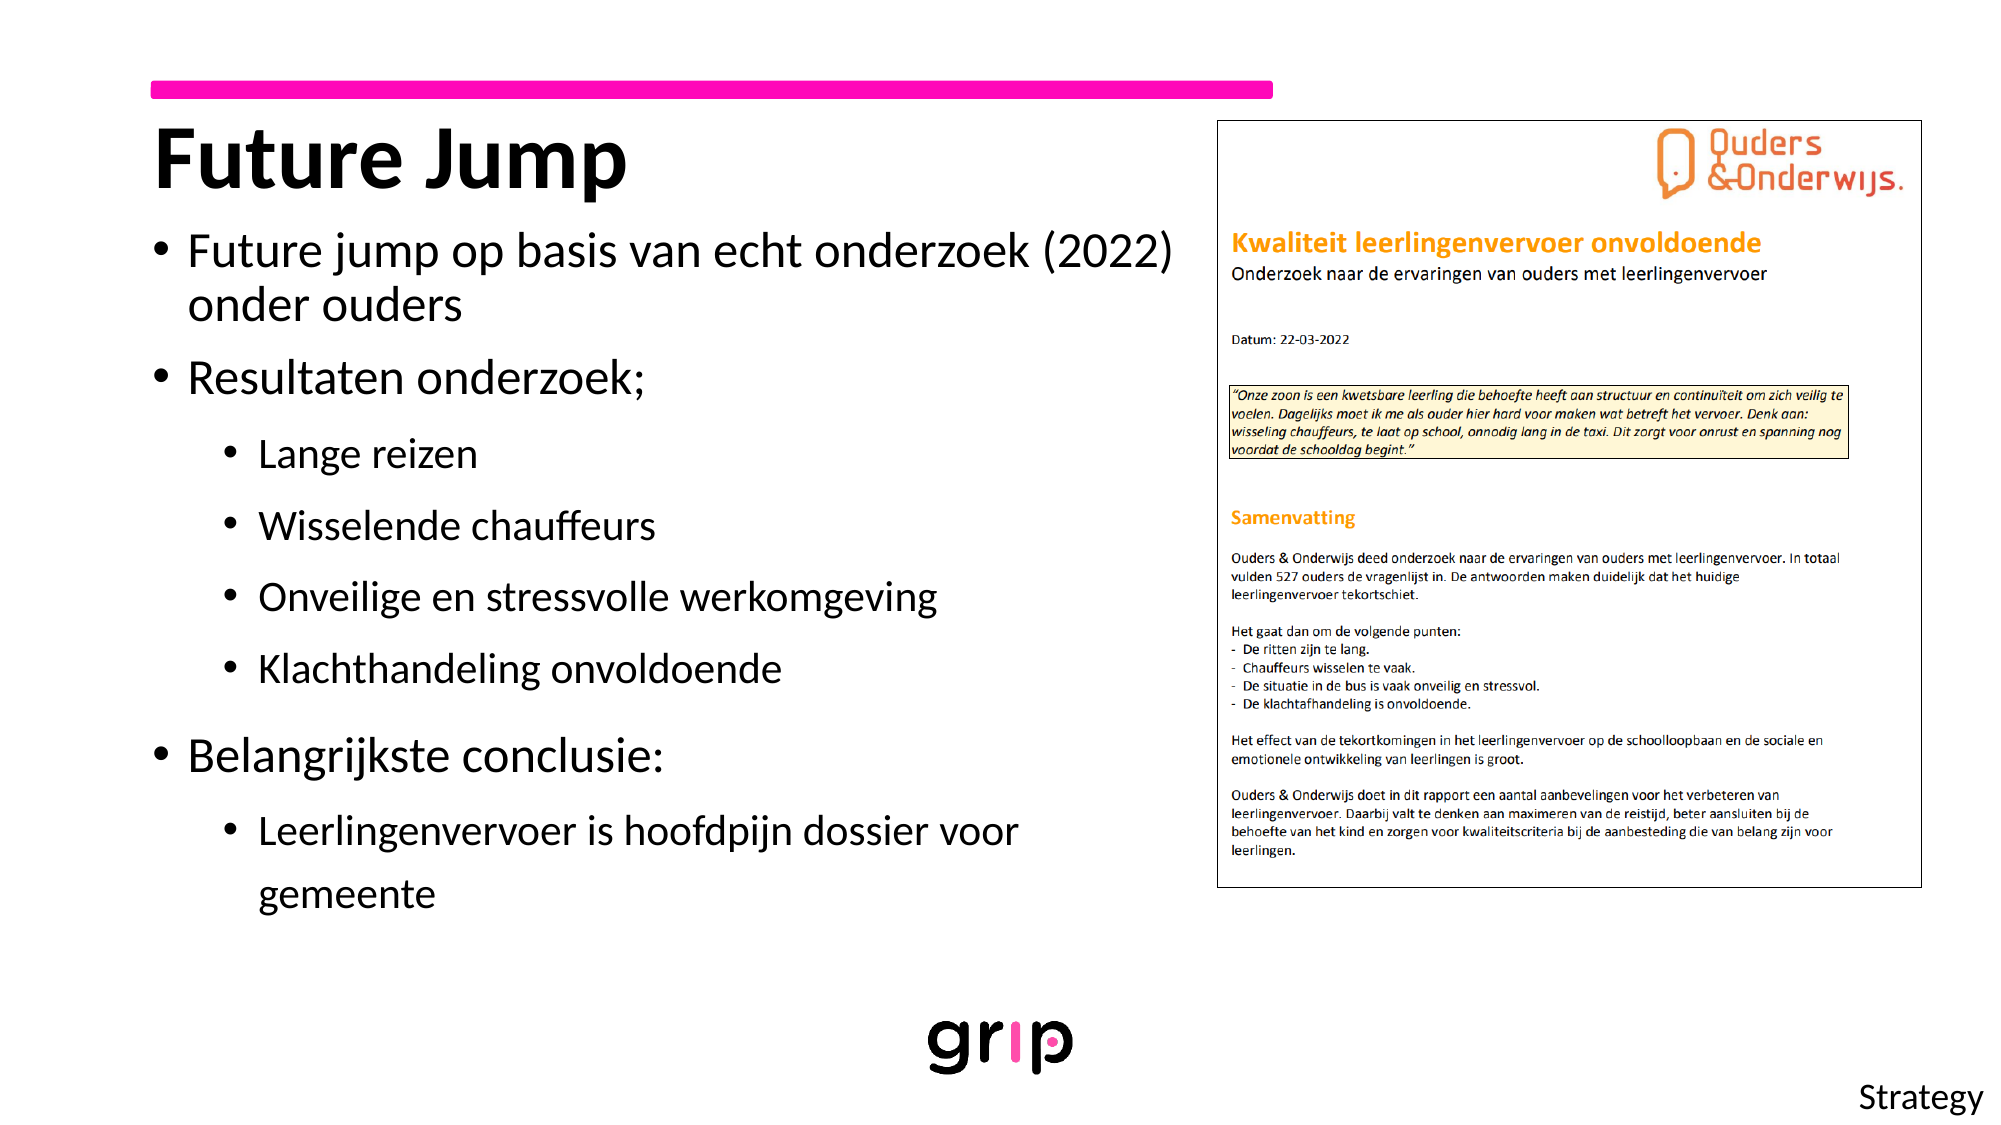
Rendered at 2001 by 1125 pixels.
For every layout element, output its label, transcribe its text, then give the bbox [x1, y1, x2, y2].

text_box Future Jump [140, 89, 644, 215]
list Future jump op basis van echt onderzoek (2022) onder ouders Resultaten onderzoek; Lange reizen Wisselende chauffeurs Onveilige en stressvolle werkomgeving Klachthandeling onvoldoende Belangrijkste conclusie: Leerlingenvervoer is hoofdpijn dossier voor gemeente [137, 216, 1218, 930]
text_box Strategy [1844, 1064, 2000, 1125]
text_box [149, 79, 1274, 101]
picture [927, 1020, 1073, 1075]
picture [1217, 120, 1922, 888]
